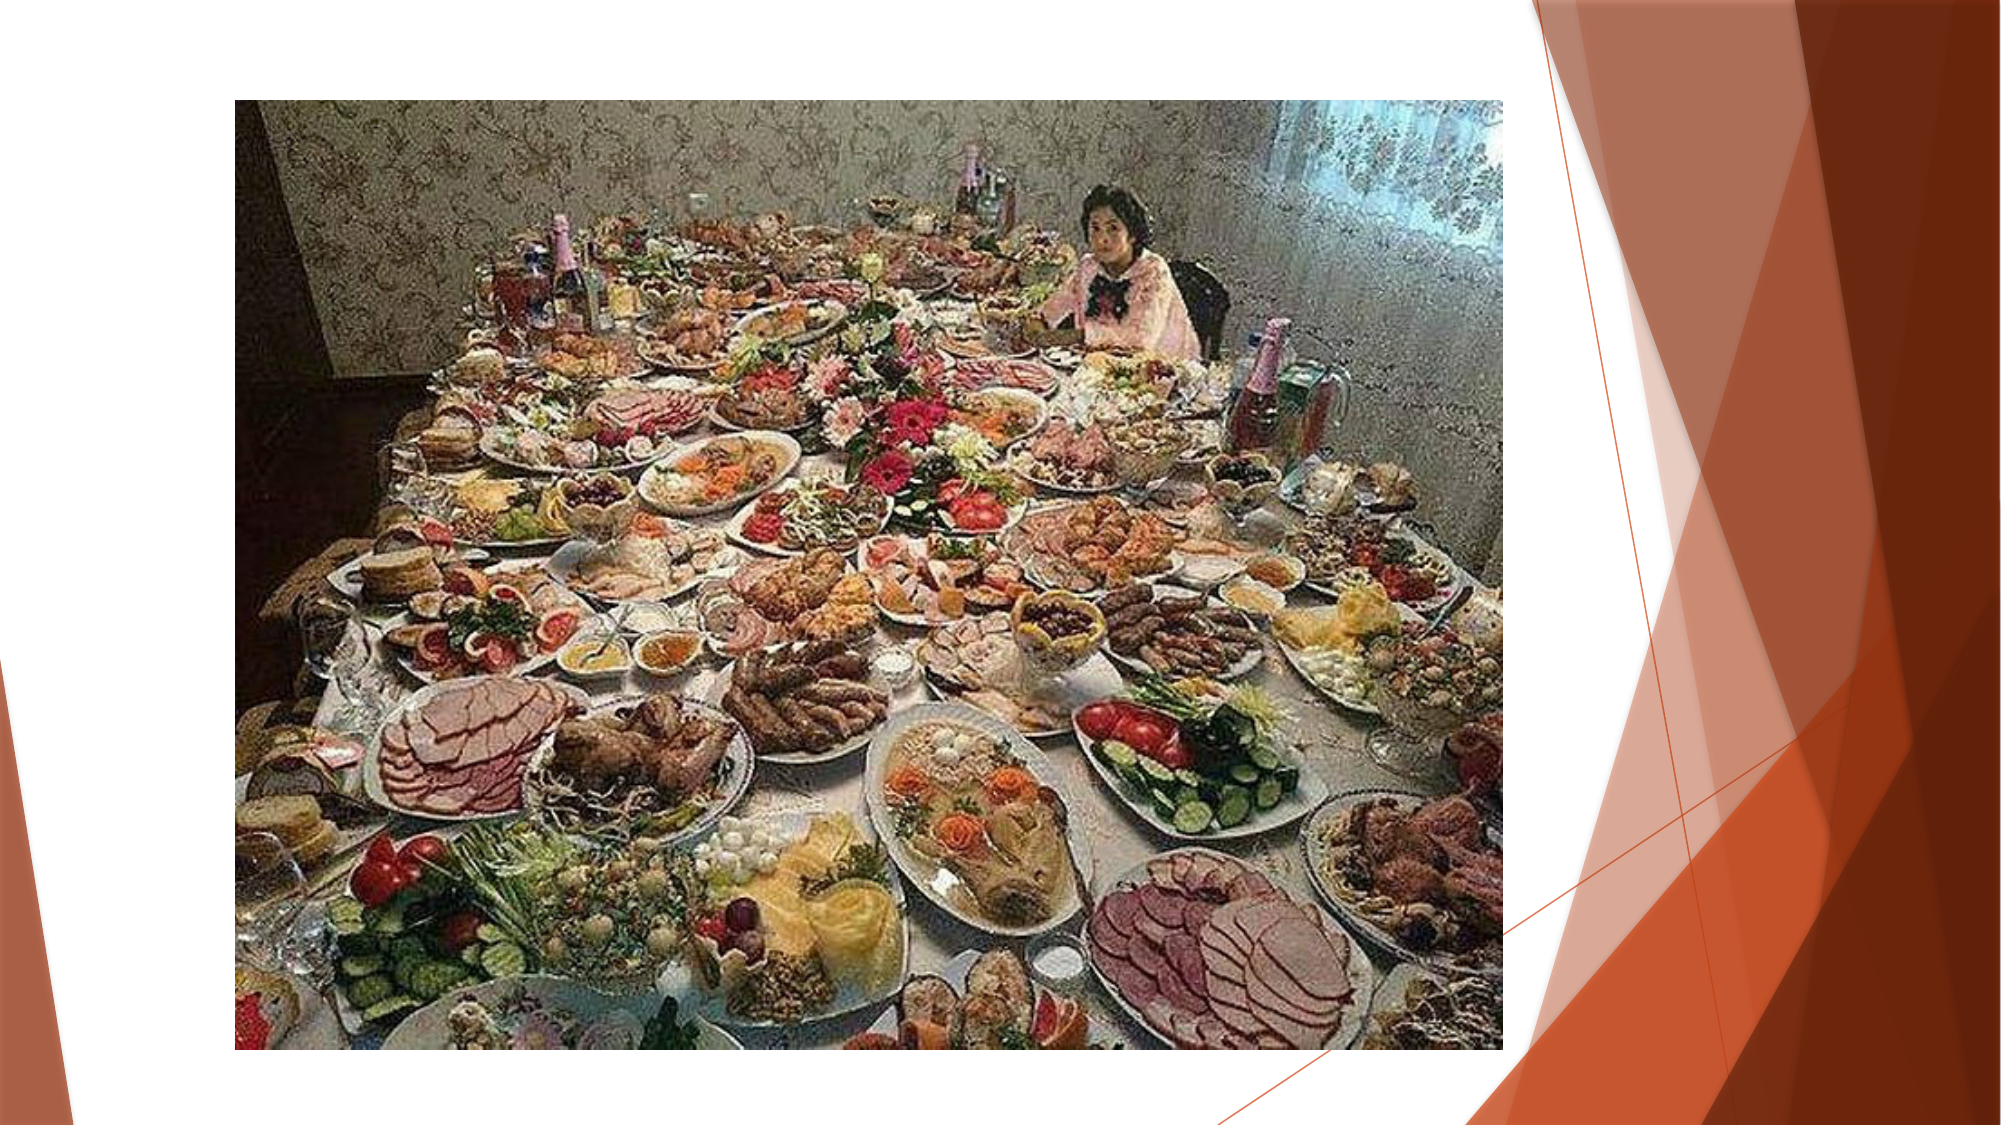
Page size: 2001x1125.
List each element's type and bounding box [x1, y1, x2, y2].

picture [235, 99, 1503, 1051]
